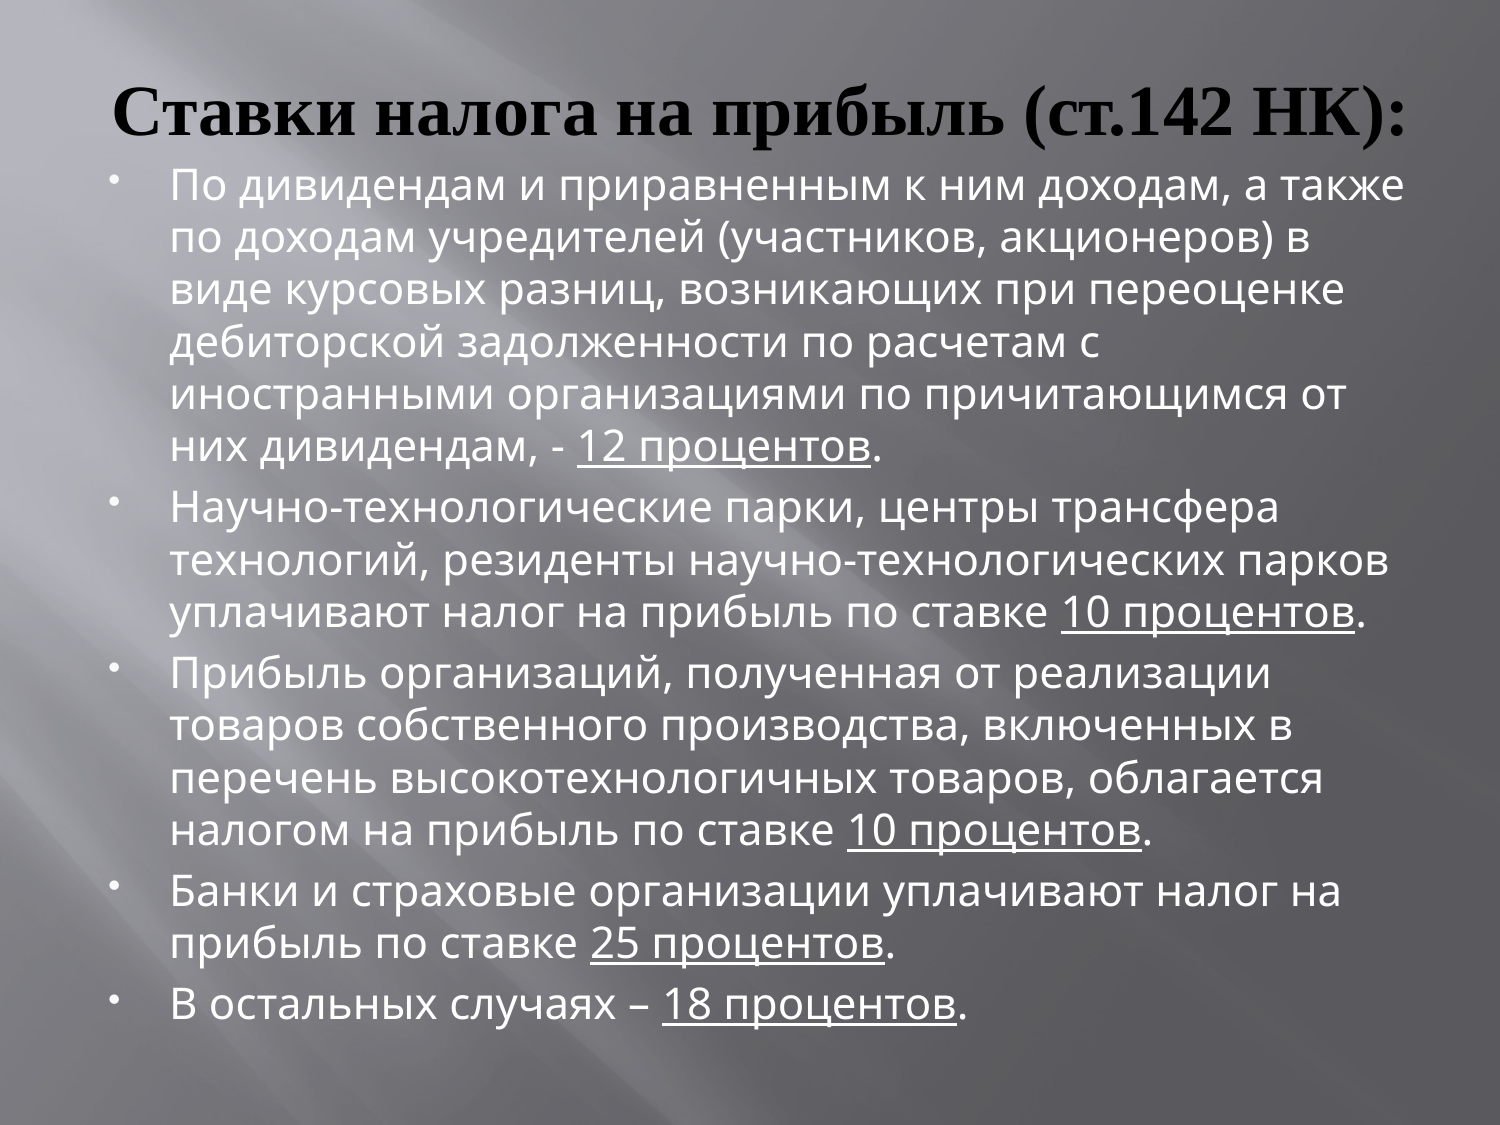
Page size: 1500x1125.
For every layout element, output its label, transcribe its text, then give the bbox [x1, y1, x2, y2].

title Ставки налога на прибыль (ст.142 НК): [75, 45, 1425, 149]
list По дивидендам и приравненным к ним доходам, а также по доходам учредителей (участников, акционеров) в виде курсовых разниц, возникающих при переоценке дебиторской задолженности по расчетам с иностранными организациями по причитающимся от них дивидендам, - 12 процентов. Научно-технологические парки, центры трансфера технологий, резиденты научно-технологических парков уплачивают налог на прибыль по ставке 10 процентов. Прибыль организаций, полученная от реализации товаров собственного производства, включенных в перечень высокотехнологичных товаров, облагается налогом на прибыль по ставке 10 процентов. Банки и страховые организации уплачивают налог на прибыль по ставке 25 процентов. В остальных случаях – 18 процентов. [75, 149, 1425, 1059]
